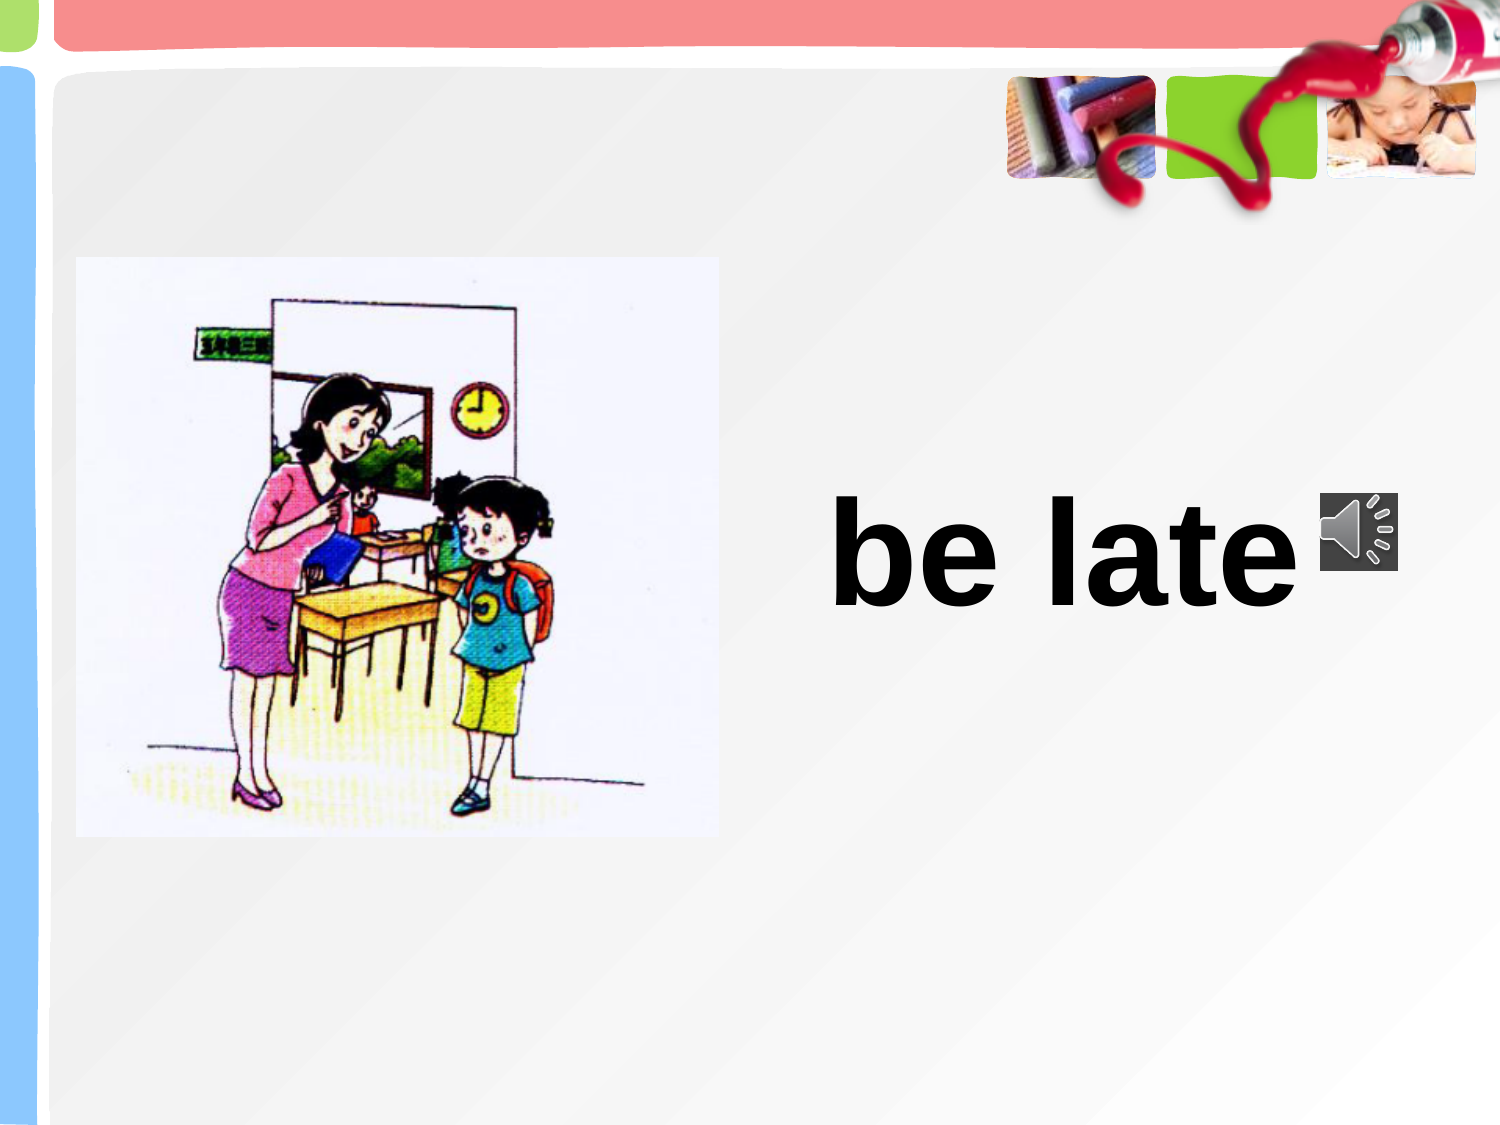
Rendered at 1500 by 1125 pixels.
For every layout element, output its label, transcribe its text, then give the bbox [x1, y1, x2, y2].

picture [1318, 491, 1399, 572]
picture [1006, 0, 1500, 225]
text_box be late [723, 448, 1317, 643]
picture [76, 257, 719, 837]
